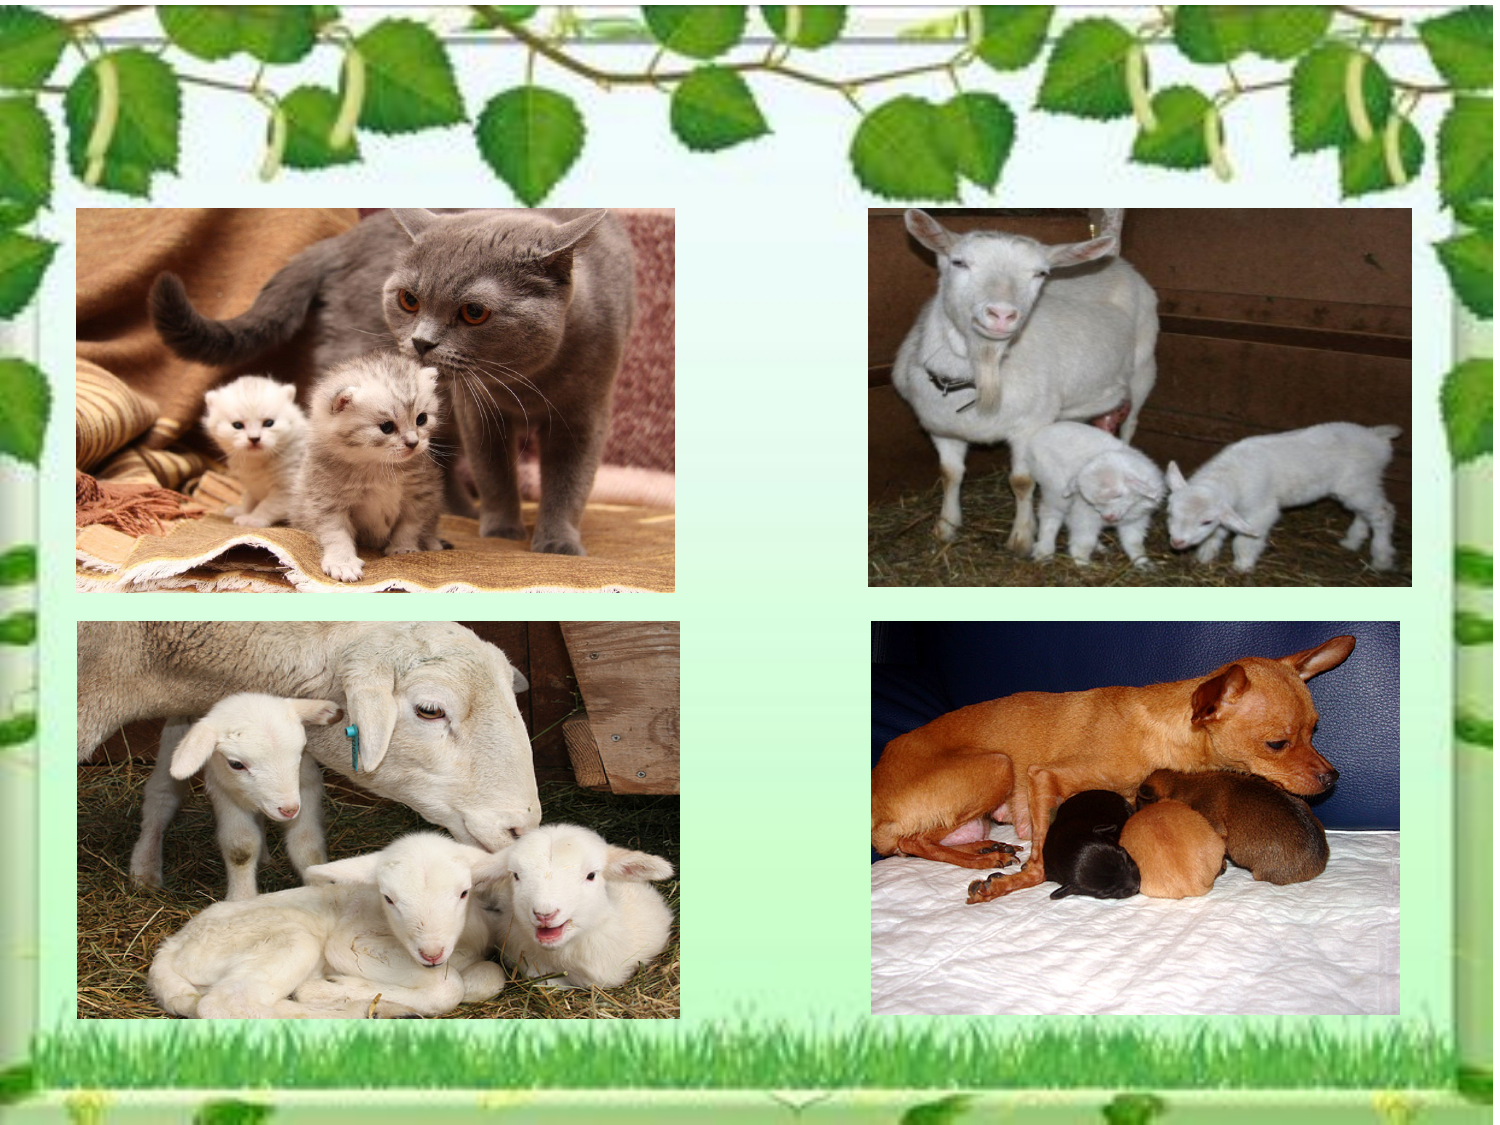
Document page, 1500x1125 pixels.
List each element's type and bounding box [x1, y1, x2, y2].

picture [0, 5, 1494, 1125]
list [76, 207, 675, 594]
list [871, 621, 1400, 1015]
